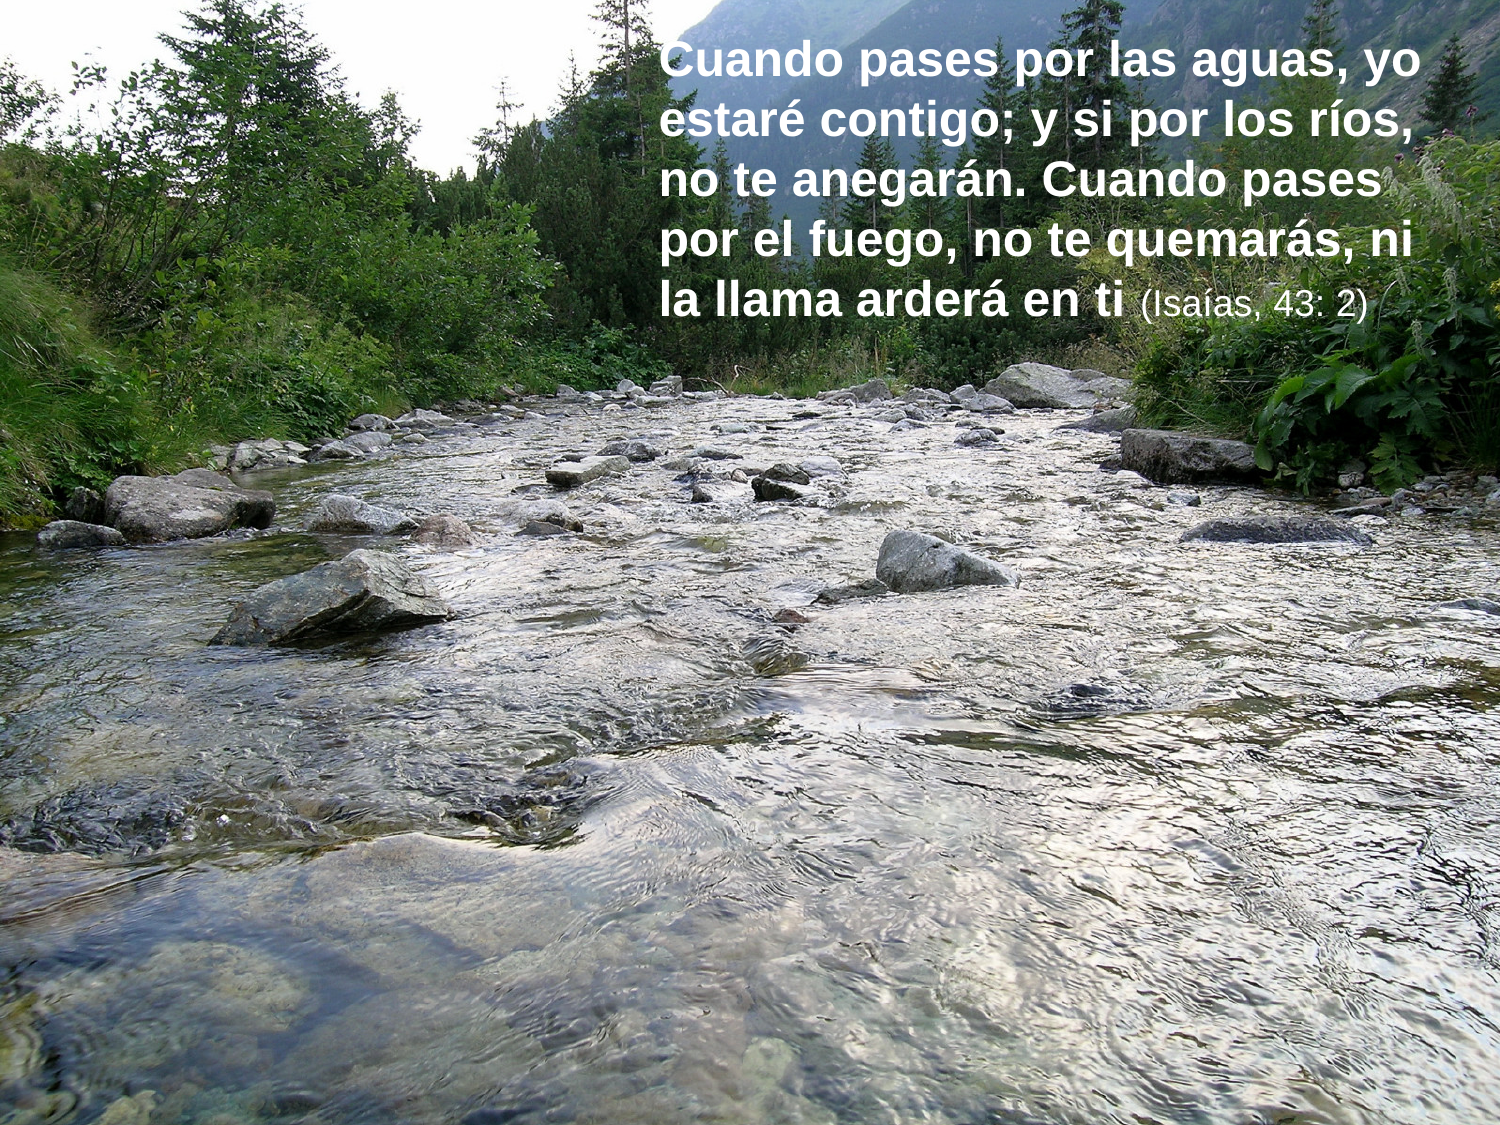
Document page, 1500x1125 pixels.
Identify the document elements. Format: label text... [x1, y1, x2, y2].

picture [0, 0, 1500, 1125]
text_box Cuando pases por las aguas, yo estaré contigo; y si por los ríos, no te anegarán. Cuando pases por el fuego, no te quemarás, ni la llama arderá en ti (Isaías, 43: 2) [643, 18, 1471, 334]
